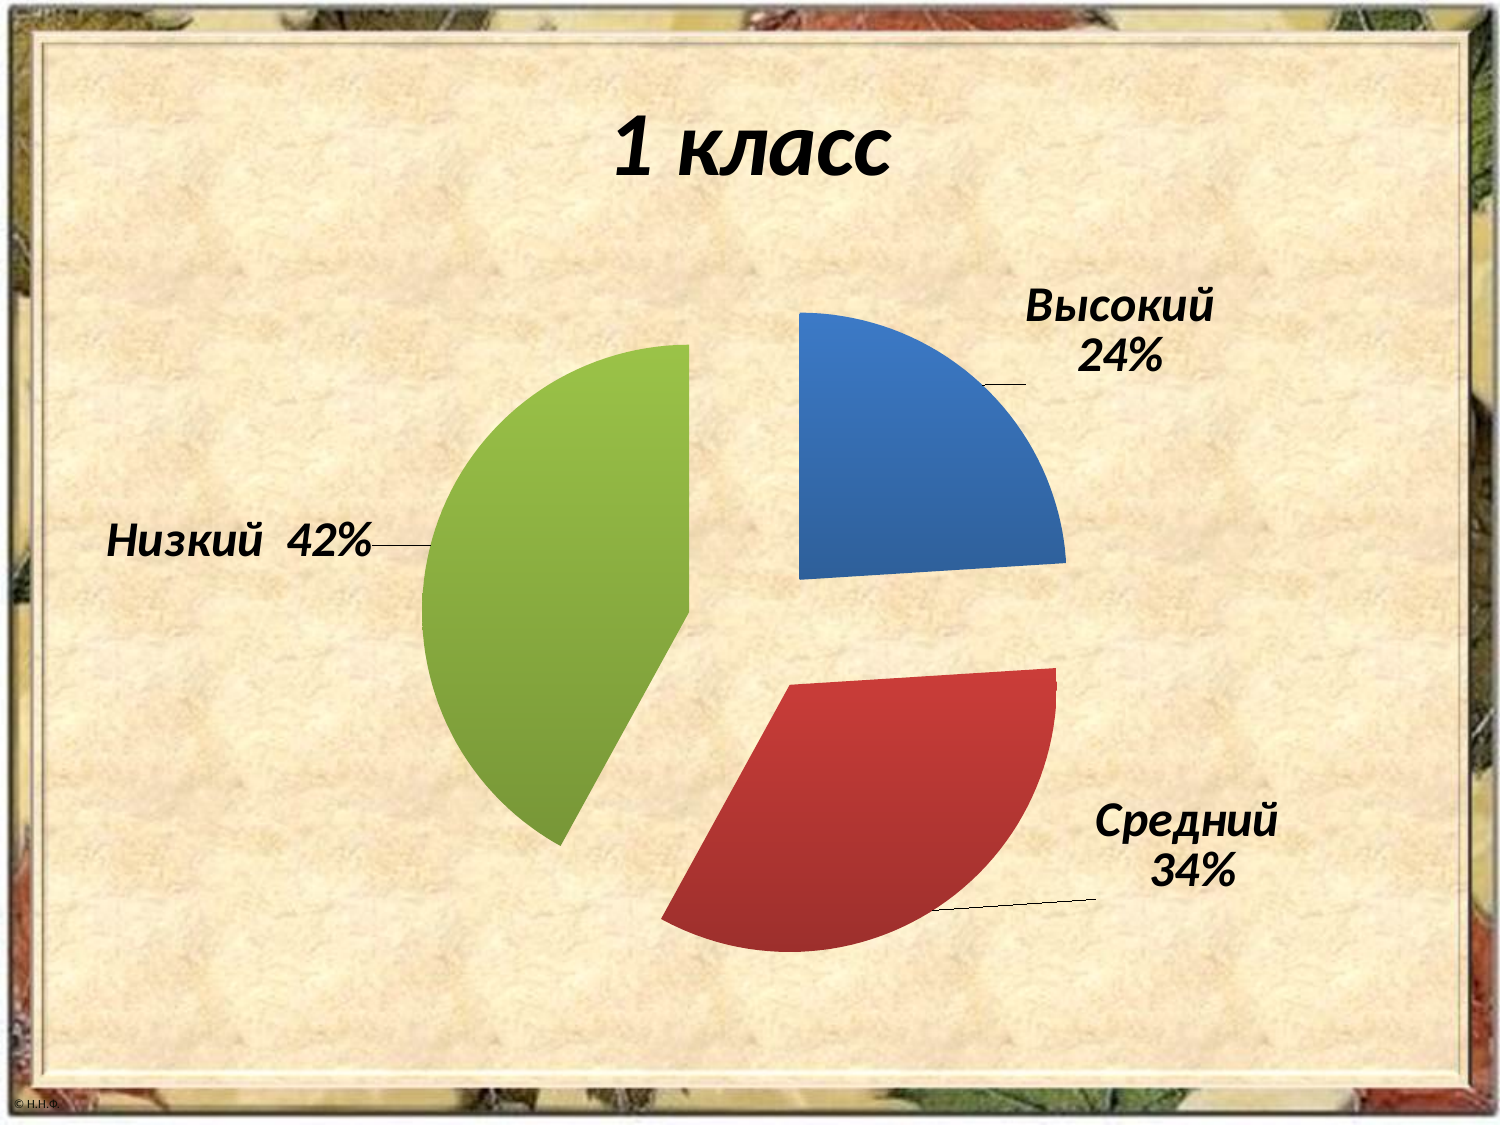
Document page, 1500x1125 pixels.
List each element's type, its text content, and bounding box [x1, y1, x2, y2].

title 1 класс [75, 45, 1425, 233]
picture [0, 0, 1500, 1125]
chart [64, 266, 1416, 1010]
